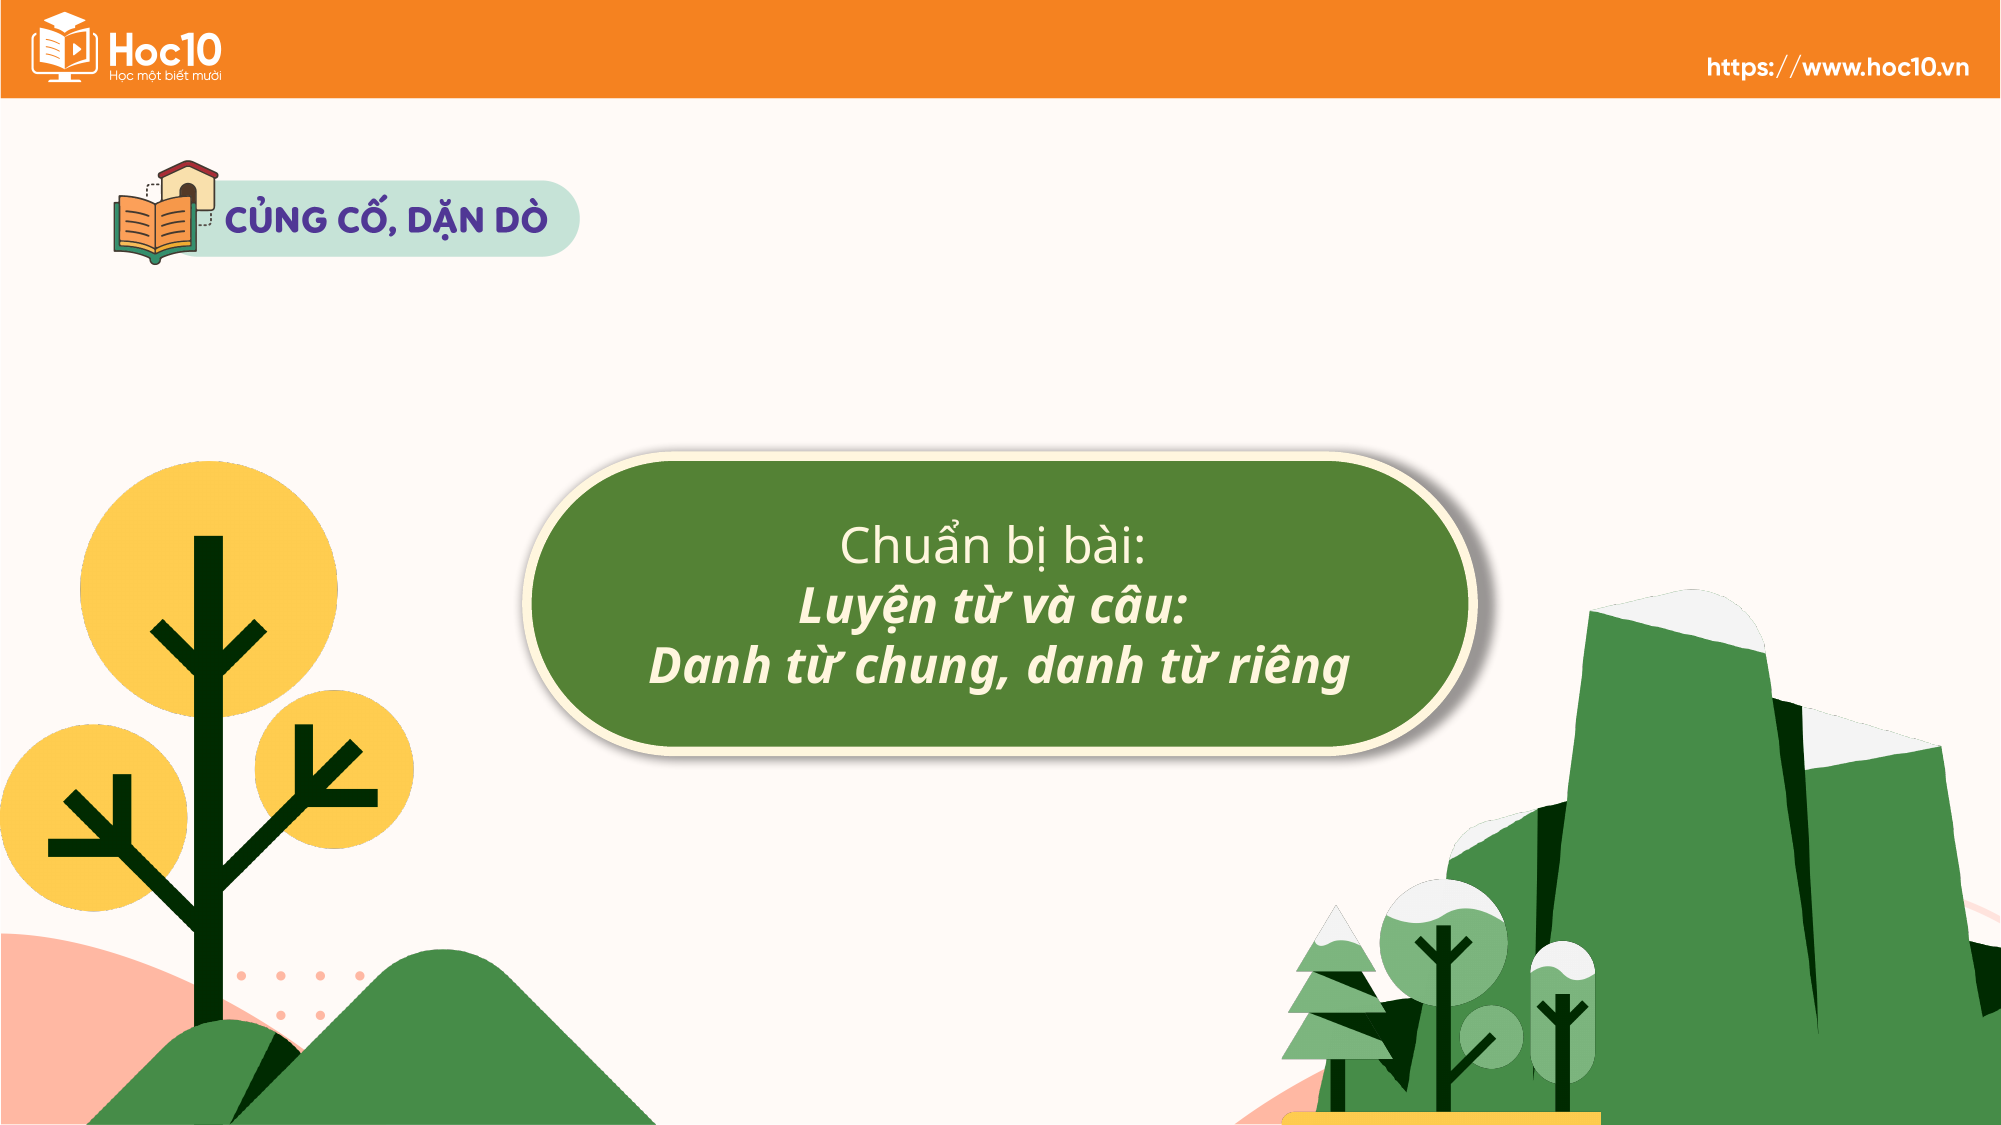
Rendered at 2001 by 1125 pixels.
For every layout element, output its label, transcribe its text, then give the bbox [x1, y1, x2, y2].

picture [0, 0, 2001, 1125]
text_box [85, 940, 657, 1125]
text_box [1311, 582, 2000, 1125]
text_box Chuẩn bị bài: Luyện từ và câu: Danh từ chung, danh từ riêng [525, 455, 1473, 753]
text_box [0, 461, 414, 1125]
text_box [1281, 879, 1601, 1125]
